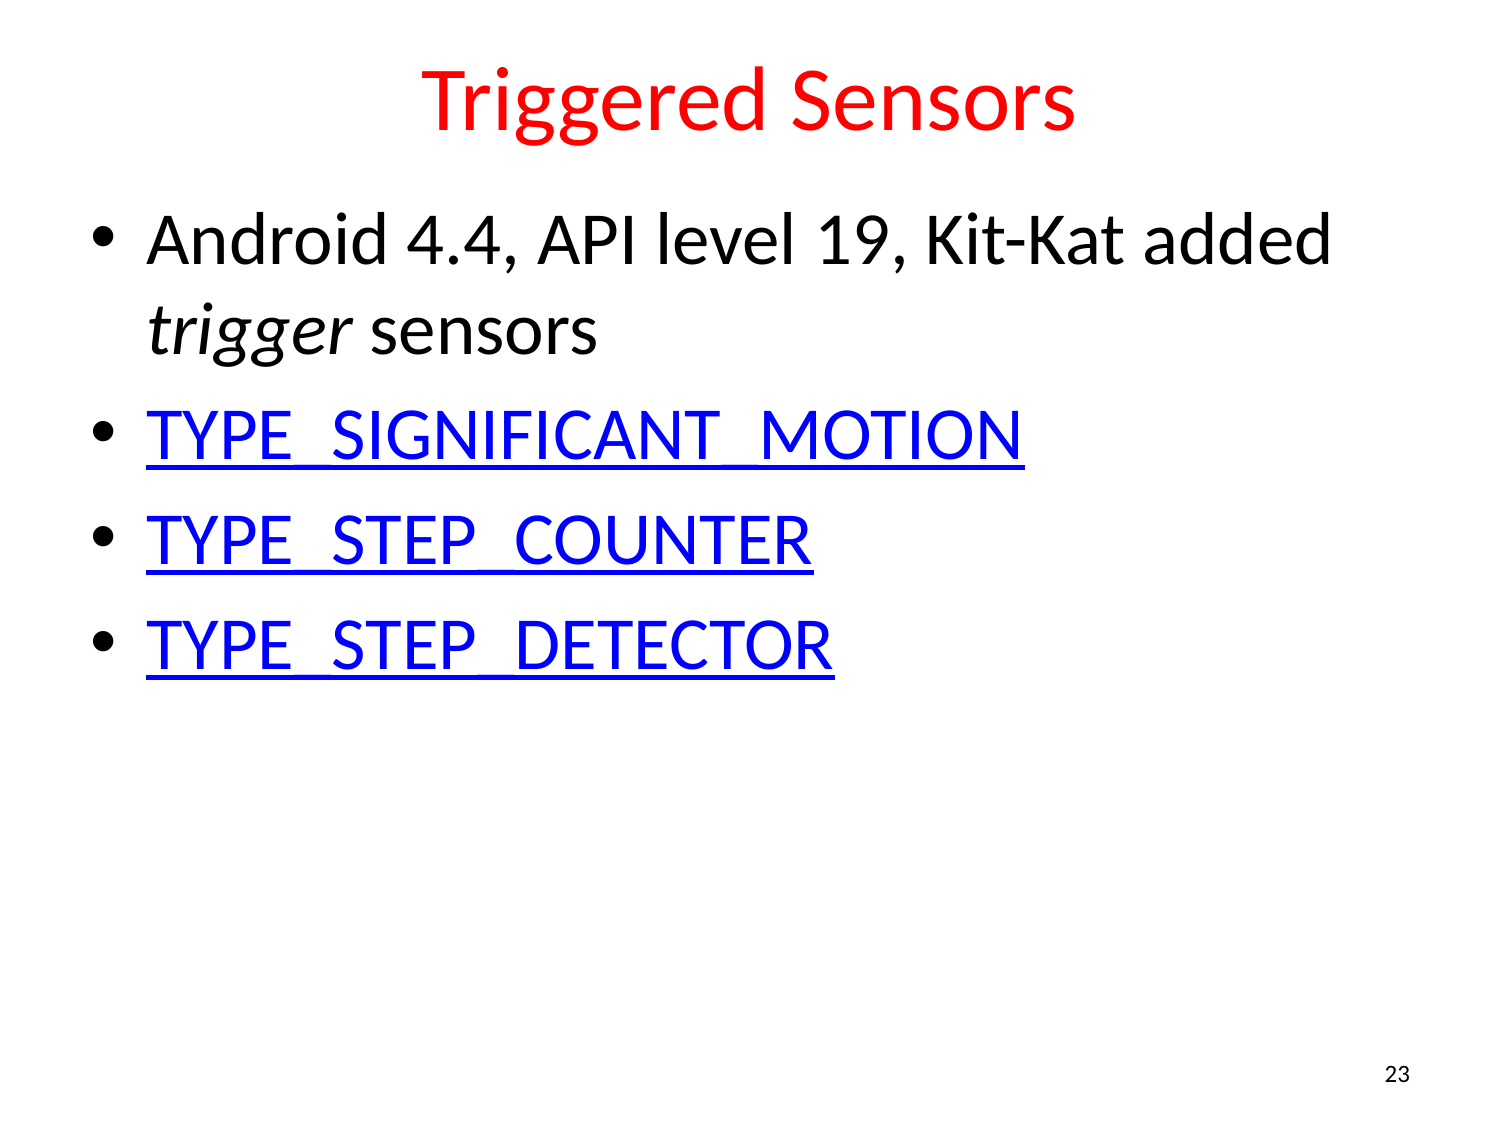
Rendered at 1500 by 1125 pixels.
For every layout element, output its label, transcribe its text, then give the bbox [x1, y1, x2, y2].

title Triggered Sensors [75, 0, 1425, 182]
list Android 4.4, API level 19, Kit-Kat added trigger sensors TYPE_SIGNIFICANT_MOTION TYPE_STEP_COUNTER TYPE_STEP_DETECTOR [75, 182, 1425, 1038]
slide_number 23 [1074, 1042, 1425, 1103]
